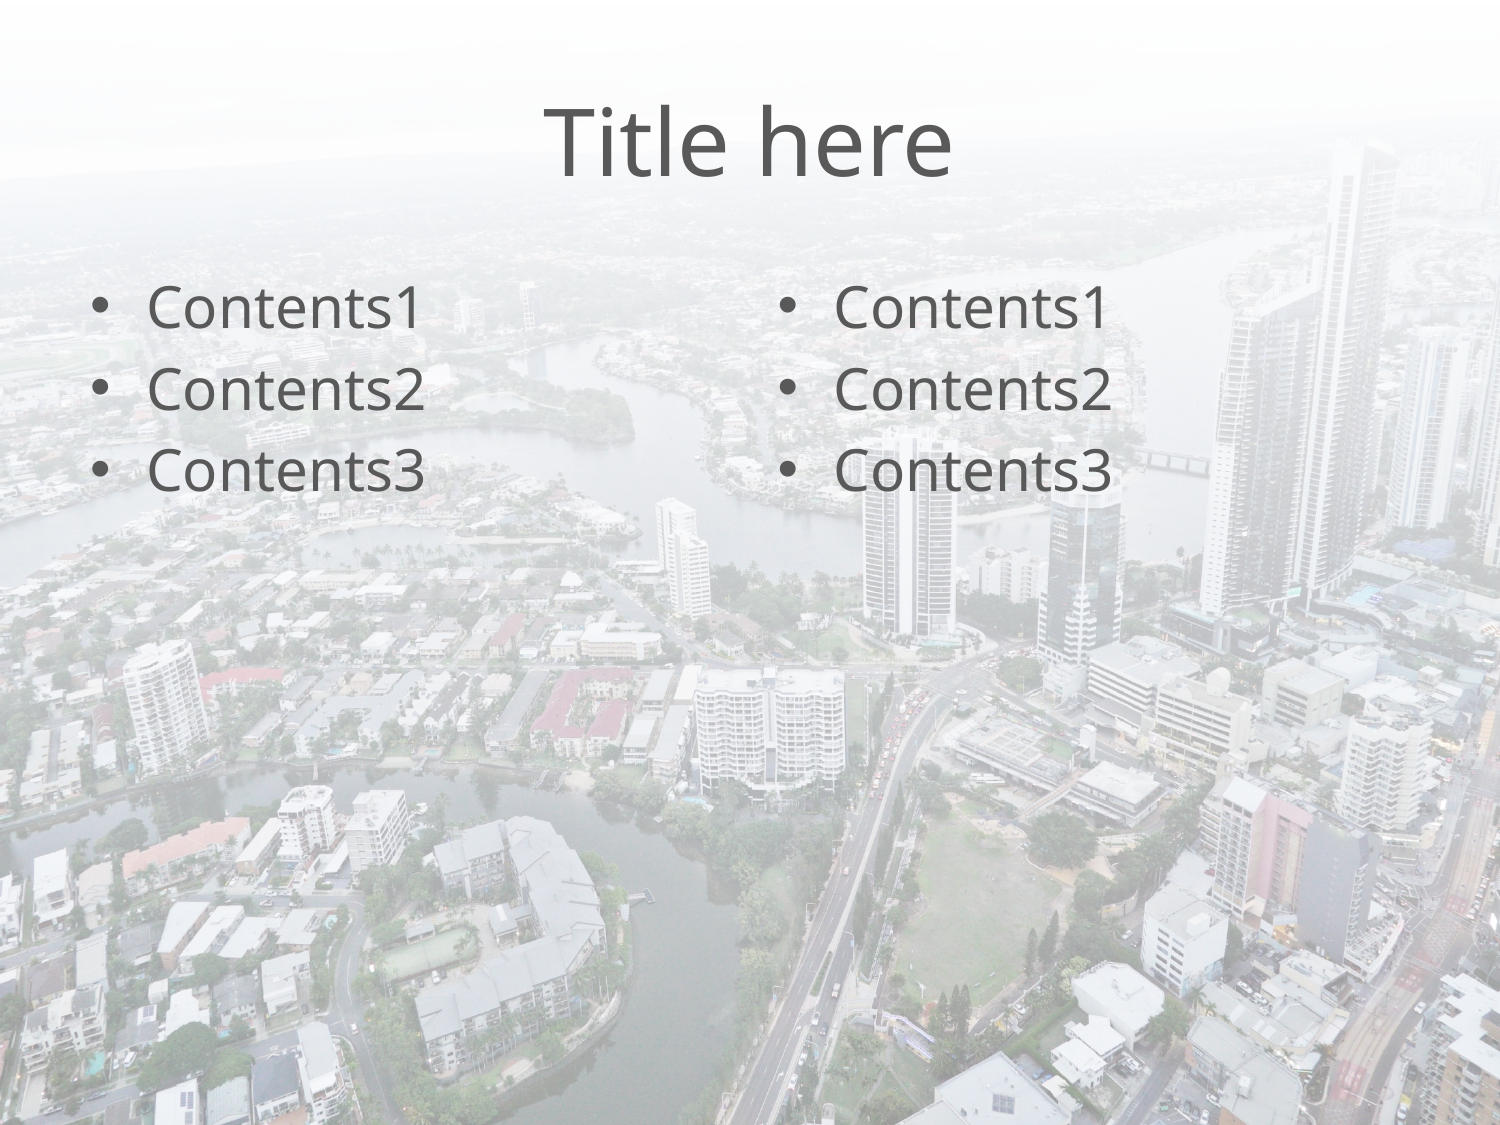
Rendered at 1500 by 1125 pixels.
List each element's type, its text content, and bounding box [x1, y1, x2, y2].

text_box [0, 0, 1500, 1125]
list Contents1 Contents2 Contents3 [75, 262, 738, 1005]
title Title here [75, 45, 1425, 233]
list Contents1 Contents2 Contents3 [762, 262, 1425, 1005]
